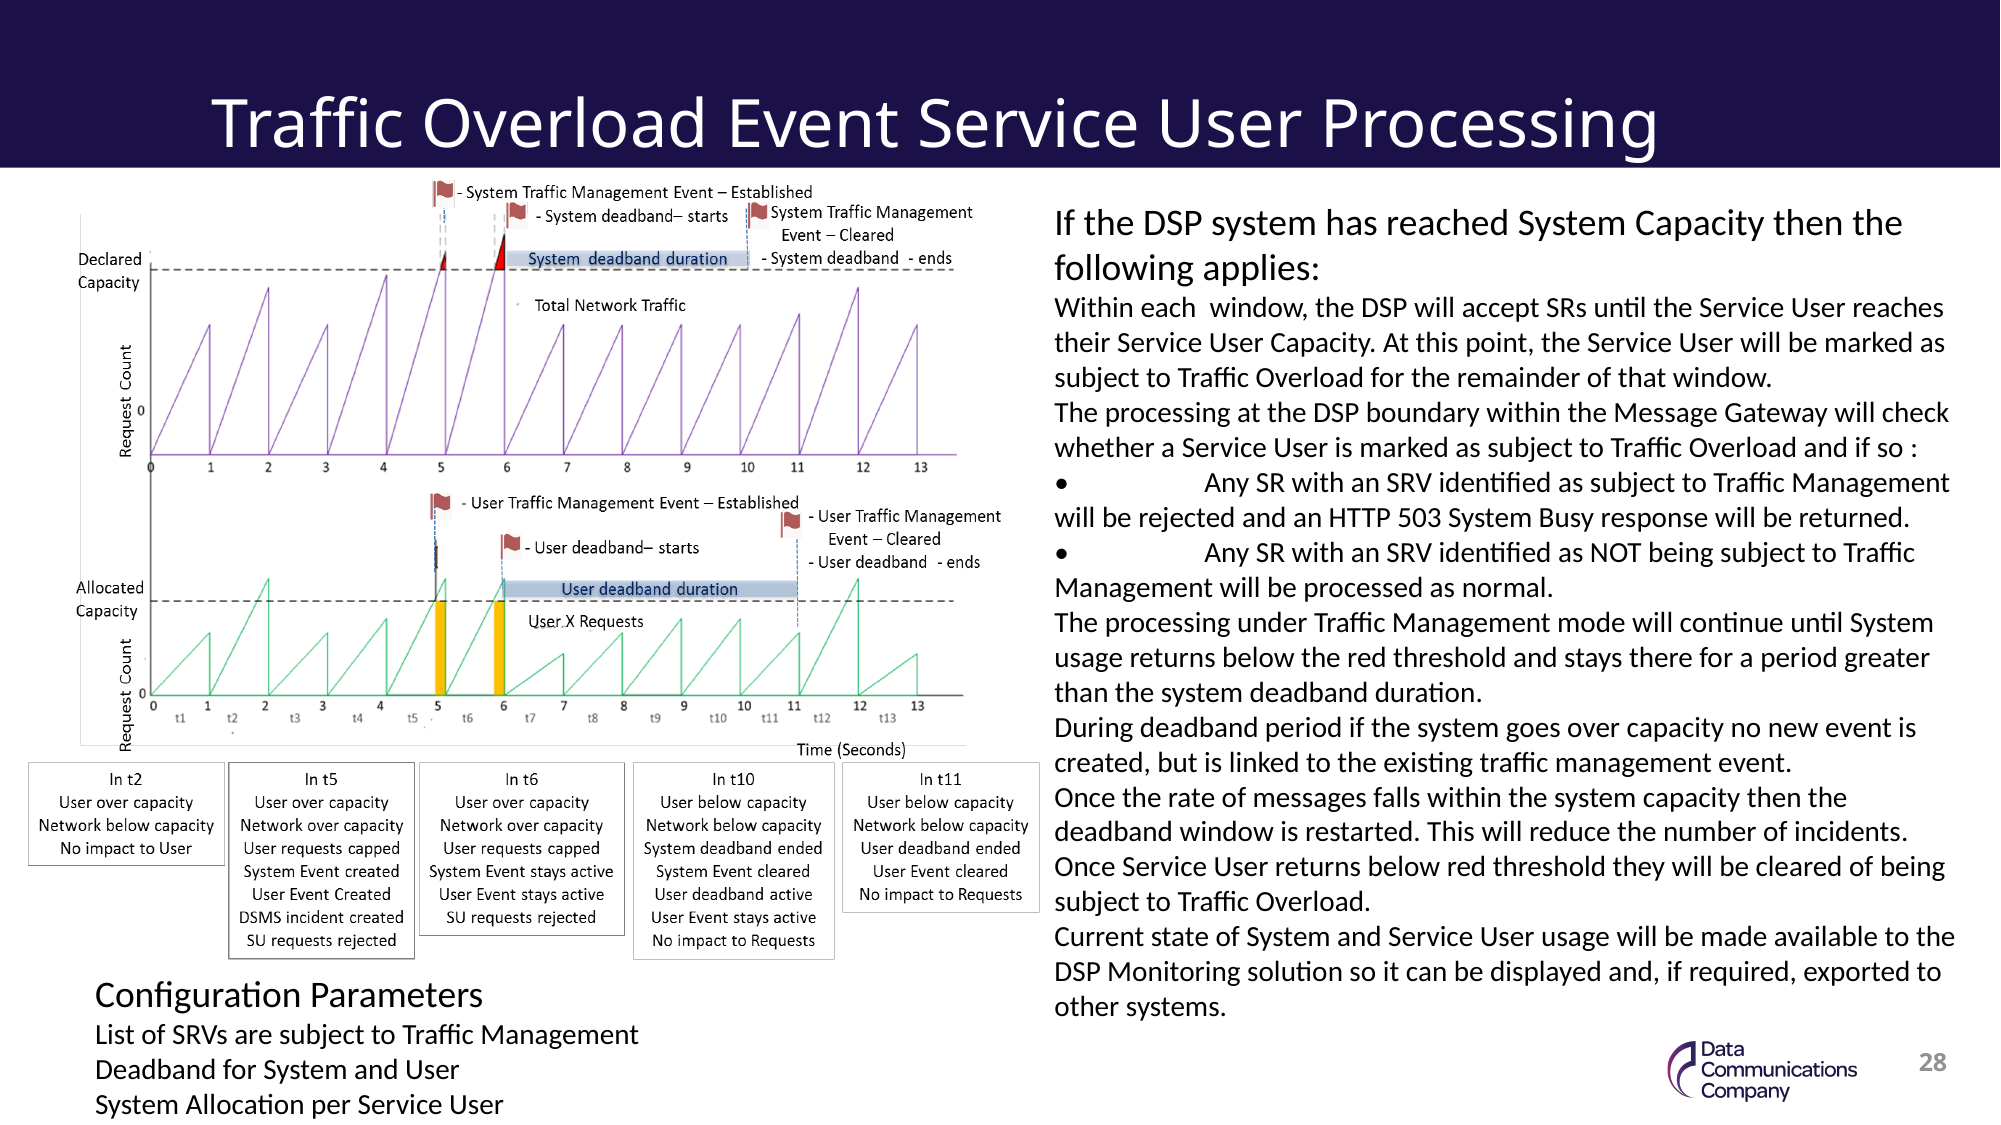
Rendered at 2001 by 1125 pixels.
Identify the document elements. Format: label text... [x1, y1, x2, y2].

text_box Configuration Parameters List of SRVs are subject to Traffic Management Deadband for System and User System Allocation per Service User [80, 963, 988, 1125]
text_box 28 [1820, 1048, 1948, 1080]
text_box [0, 0, 2000, 168]
text_box [988, 1001, 1540, 1031]
picture [1667, 1041, 1857, 1102]
text_box If the DSP system has reached System Capacity then the following applies: Within each window, the DSP will accept SRs until the Service User reaches their Service User Capacity. At this point, the Service User will be marked as subject to Traffic Overload for the remainder of that window. The processing at the DSP boundary within the Message Gateway will check whether a Service User is marked as subject to Traffic Overload and if so : • Any SR with an SRV identified as subject to Traffic Management will be rejected and an HTTP 503 System Busy response will be returned. • Any SR with an SRV identified as NOT being subject to Traffic Management will be processed as normal. The processing under Traffic Management mode will continue until System usage returns below the red threshold and stays there for a period greater than the system deadband duration. During deadband period if the system goes over capacity no new event is created, but is linked to the existing traffic management event. Once the rate of messages falls within the system capacity then the deadband window is restarted. This will reduce the number of incidents. Once Service User returns below red threshold they will be cleared of being subject to Traffic Overload. Current state of System and Service User usage will be made available to the DSP Monitoring solution so it can be displayed and, if required, exported to other systems. [1039, 190, 1976, 1030]
picture [27, 174, 1040, 963]
text_box Traffic Overload Event Service User Processing [211, 80, 1821, 162]
